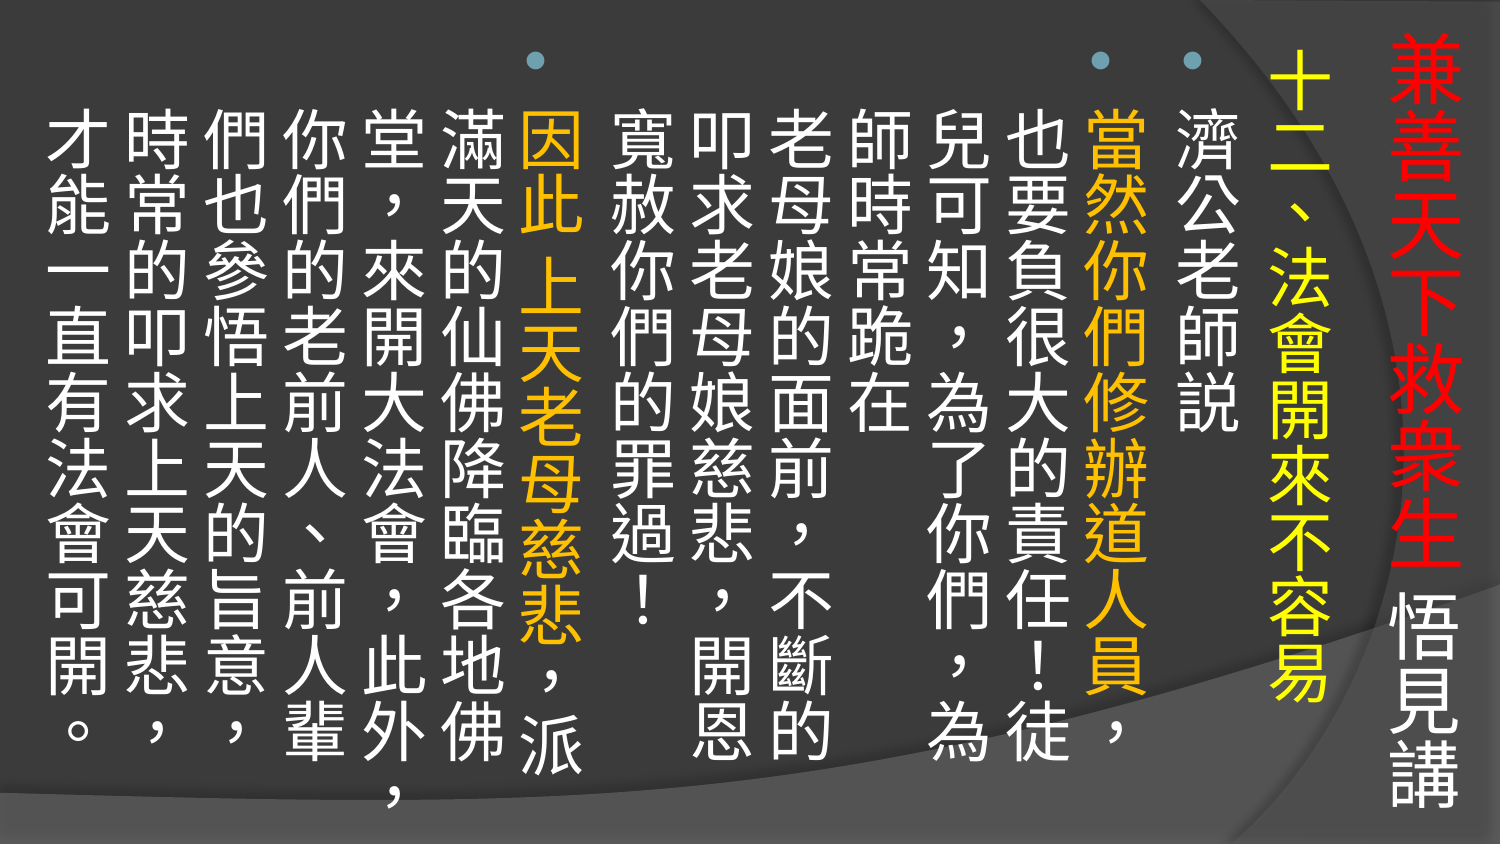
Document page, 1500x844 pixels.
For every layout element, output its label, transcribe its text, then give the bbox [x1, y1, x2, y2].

list 十二、法會開來不容易 濟公老師説 當然你們修辦道人員，也要負很大的責任！徒兒可知，為了你們，為師時常跪在 老母娘的面前，不斷的叩求老母娘慈悲，開恩寬赦你們的罪過！ 因此 上天老母慈悲，派滿天的仙佛降臨各地佛堂，來開大法會，此外，你們的老前人、前人輩們也參悟上天的旨意，時常的叩求上天慈悲，才能一直有法會可開。 [29, 27, 1365, 820]
title 兼善天下救衆生 悟見講 [1364, 21, 1483, 820]
